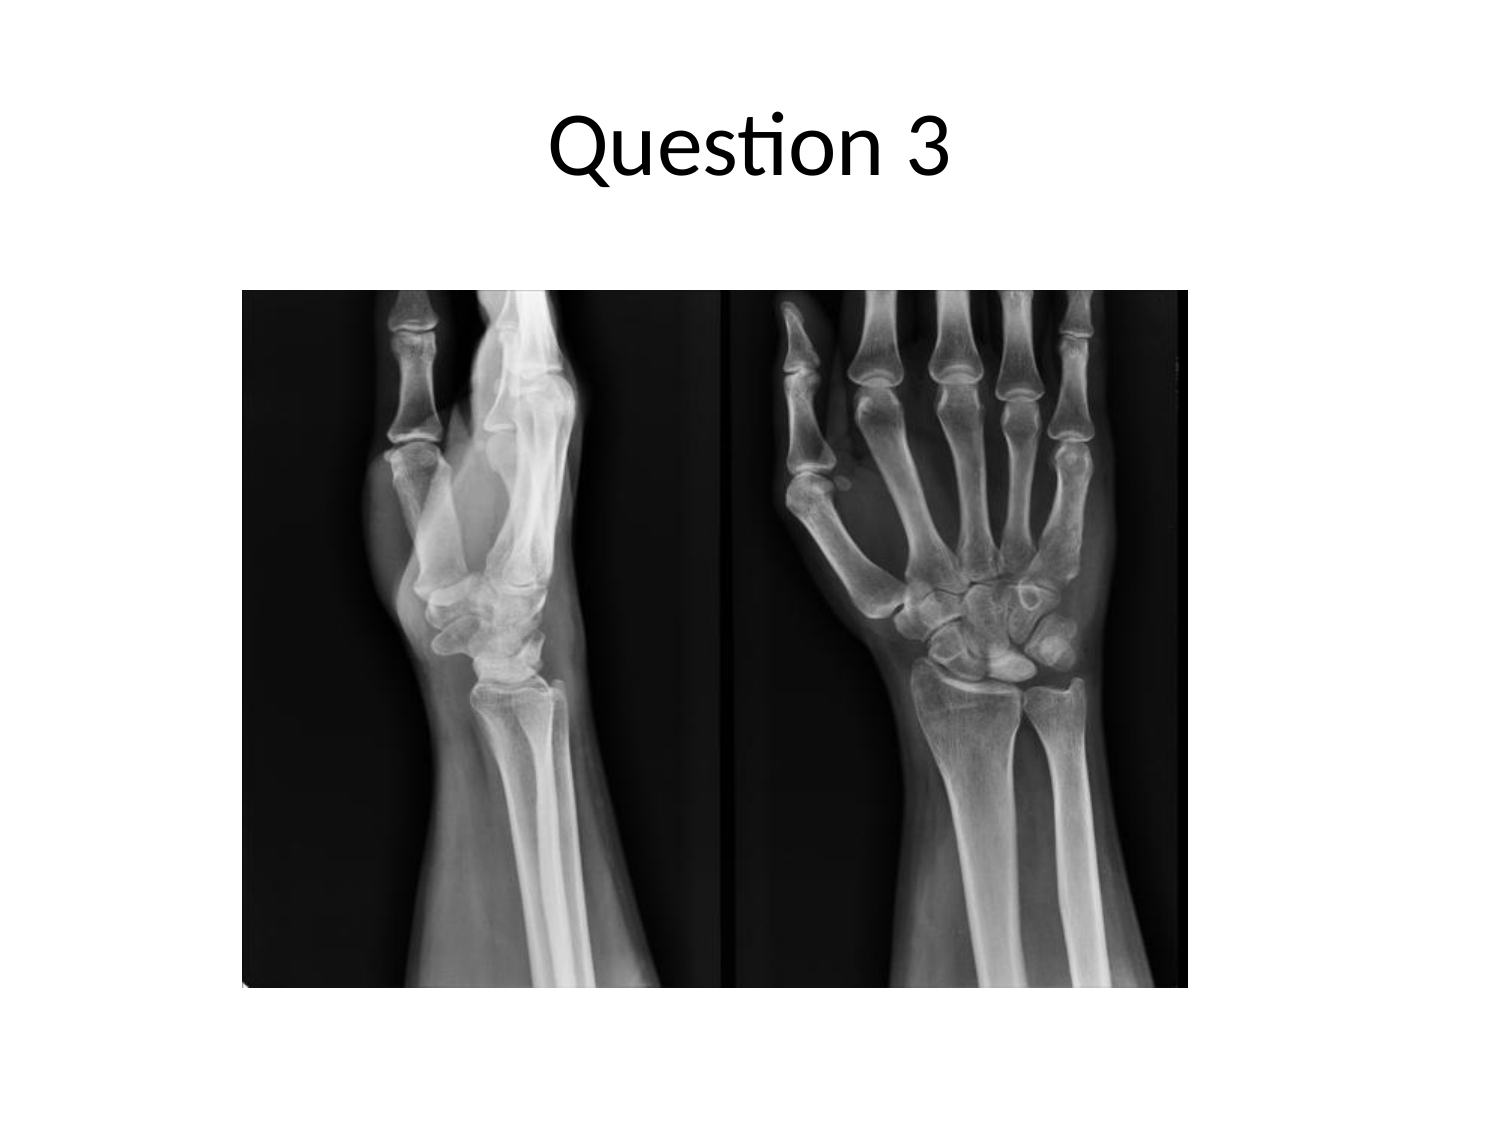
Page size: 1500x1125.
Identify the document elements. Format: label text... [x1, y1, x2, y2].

picture [241, 290, 1188, 988]
title Question 3 [75, 45, 1425, 233]
